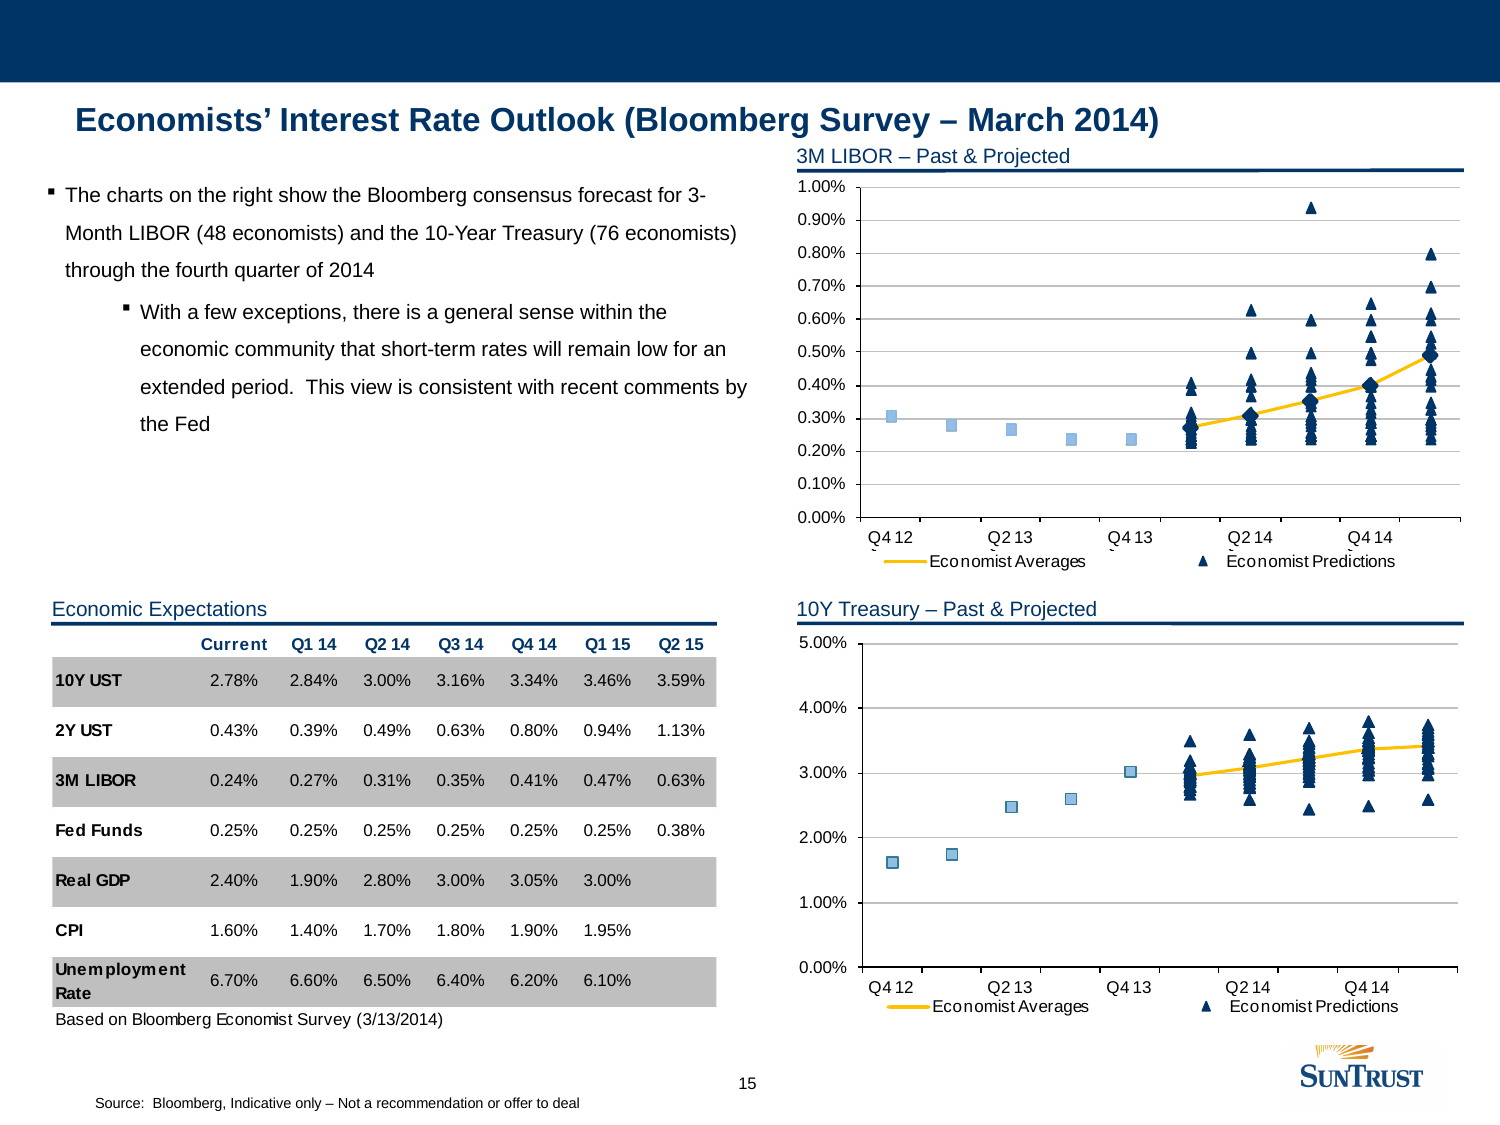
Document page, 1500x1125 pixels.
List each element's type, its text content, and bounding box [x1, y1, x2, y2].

text_box 3M LIBOR – Past & Projected [781, 135, 1450, 163]
text_box Source: Bloomberg, Indicative only – Not a recommendation or offer to deal [80, 1086, 654, 1119]
text_box Economic Expectations [36, 588, 705, 628]
text_box Economists’ Interest Rate Outlook (Bloomberg Survey – March 2014) [75, 90, 1425, 156]
text_box 14 [723, 1065, 786, 1125]
picture [50, 606, 719, 1036]
picture [770, 164, 1486, 600]
text_box 10Y Treasury – Past & Projected [781, 607, 1463, 622]
text_box The charts on the right show the Bloomberg consensus forecast for 3-Month LIBOR (48 economists) and the 10-Year Treasury (76 economists) through the fourth quarter of 2014 With a few exceptions, there is a general sense within the economic community that short-term rates will remain low for an extended period. This view is consistent with recent comments by the Fed [9, 169, 750, 491]
picture [773, 623, 1489, 1110]
